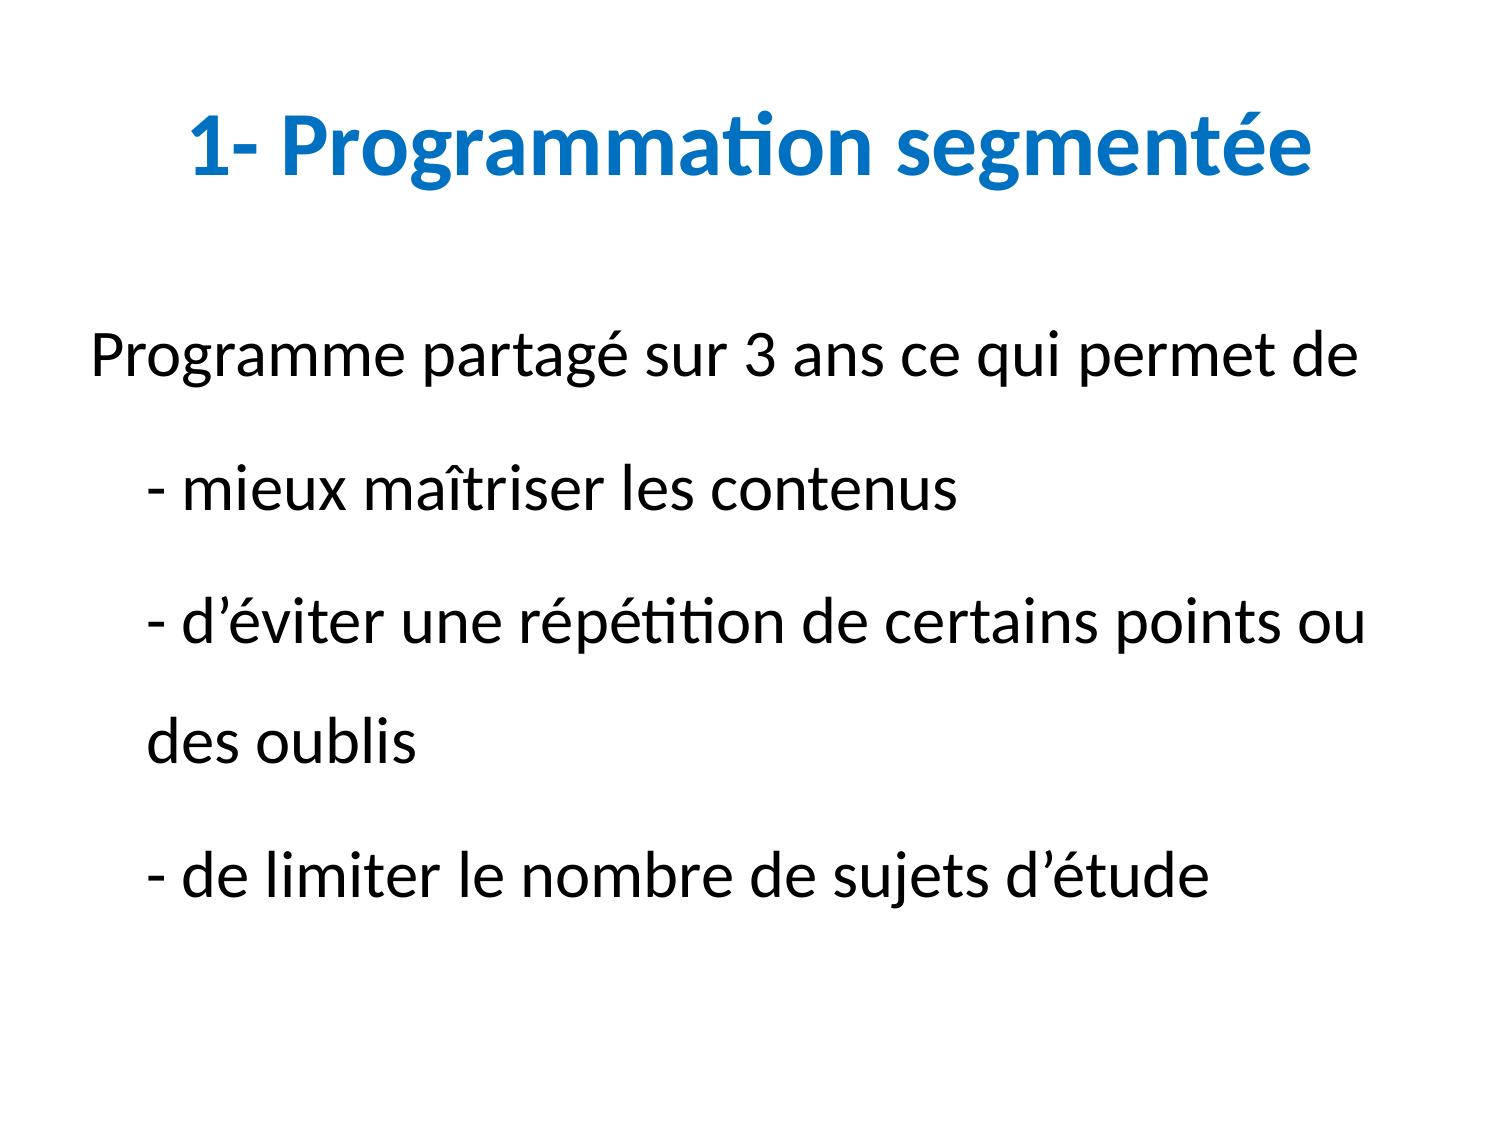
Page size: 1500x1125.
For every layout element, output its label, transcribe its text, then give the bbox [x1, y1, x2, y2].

title 1- Programmation segmentée [75, 45, 1425, 233]
list Programme partagé sur 3 ans ce qui permet de - mieux maîtriser les contenus - d’éviter une répétition de certains points ou des oublis - de limiter le nombre de sujets d’étude [75, 262, 1425, 1005]
